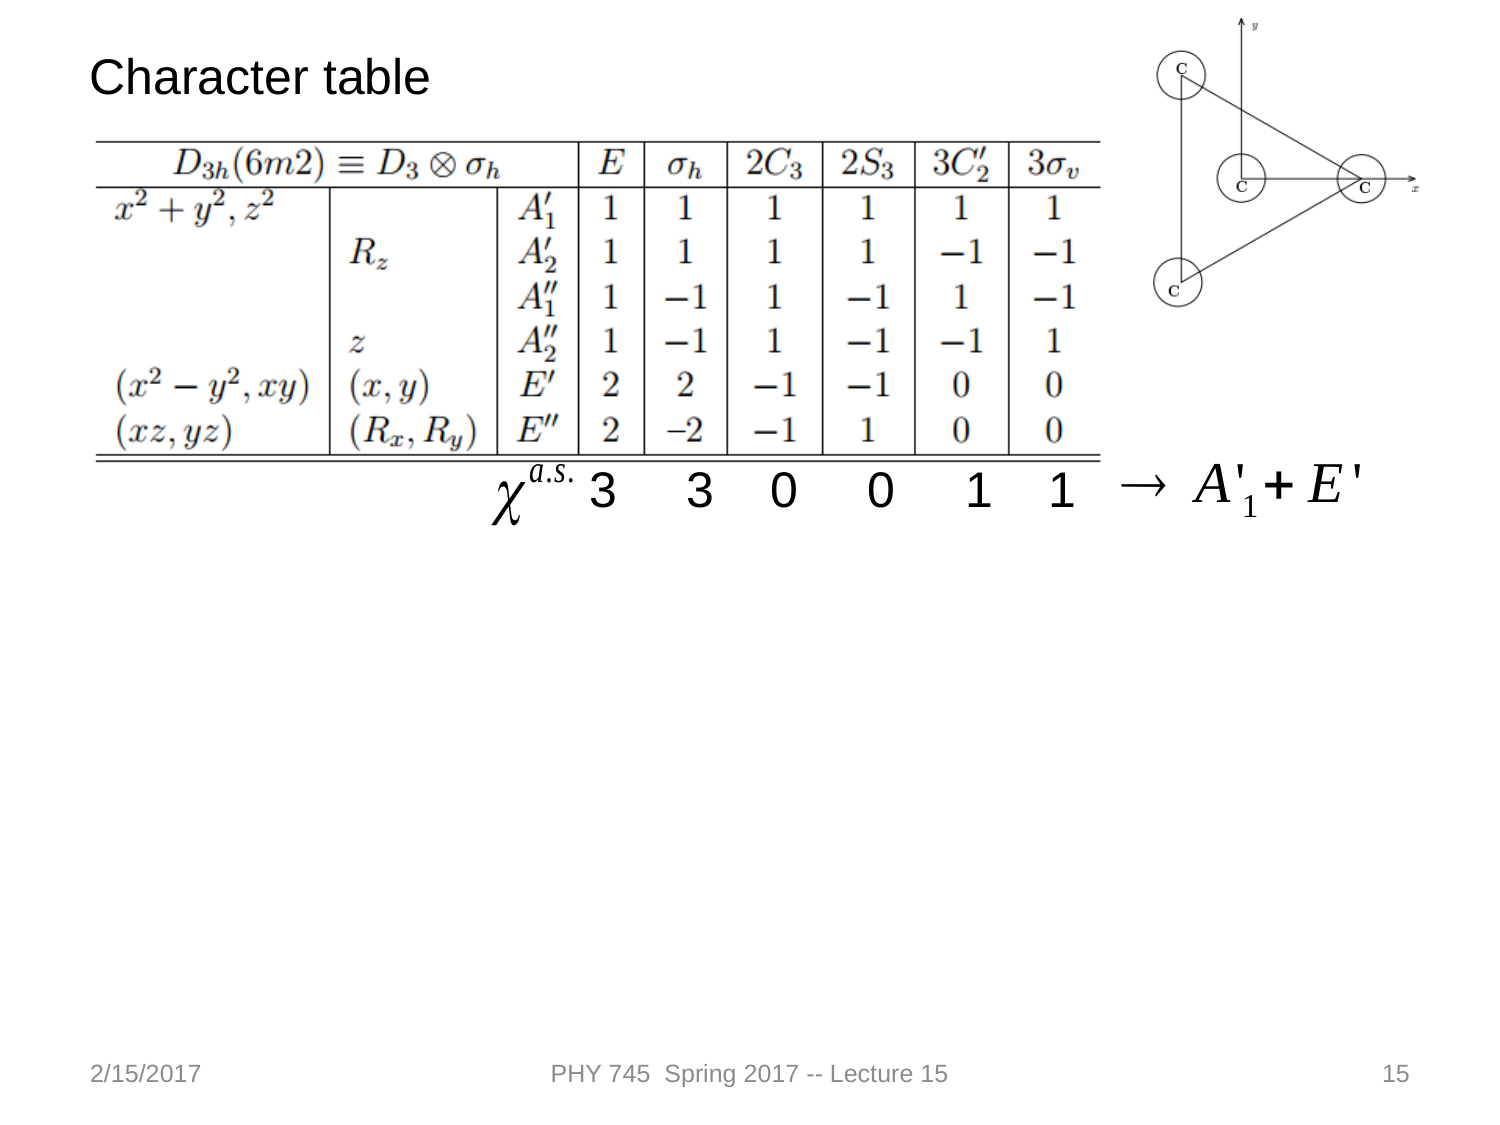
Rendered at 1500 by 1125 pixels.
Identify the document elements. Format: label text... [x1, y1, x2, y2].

slide_number 15 [1074, 1042, 1425, 1103]
footer PHY 745 Spring 2017 -- Lecture 15 [512, 1042, 988, 1103]
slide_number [75, 1042, 425, 1103]
text_box Character table [74, 37, 600, 111]
text_box 3 3 0 0 1 1 [584, 491, 1111, 526]
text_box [487, 442, 580, 535]
picture [79, 0, 1441, 482]
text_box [1116, 451, 1367, 526]
